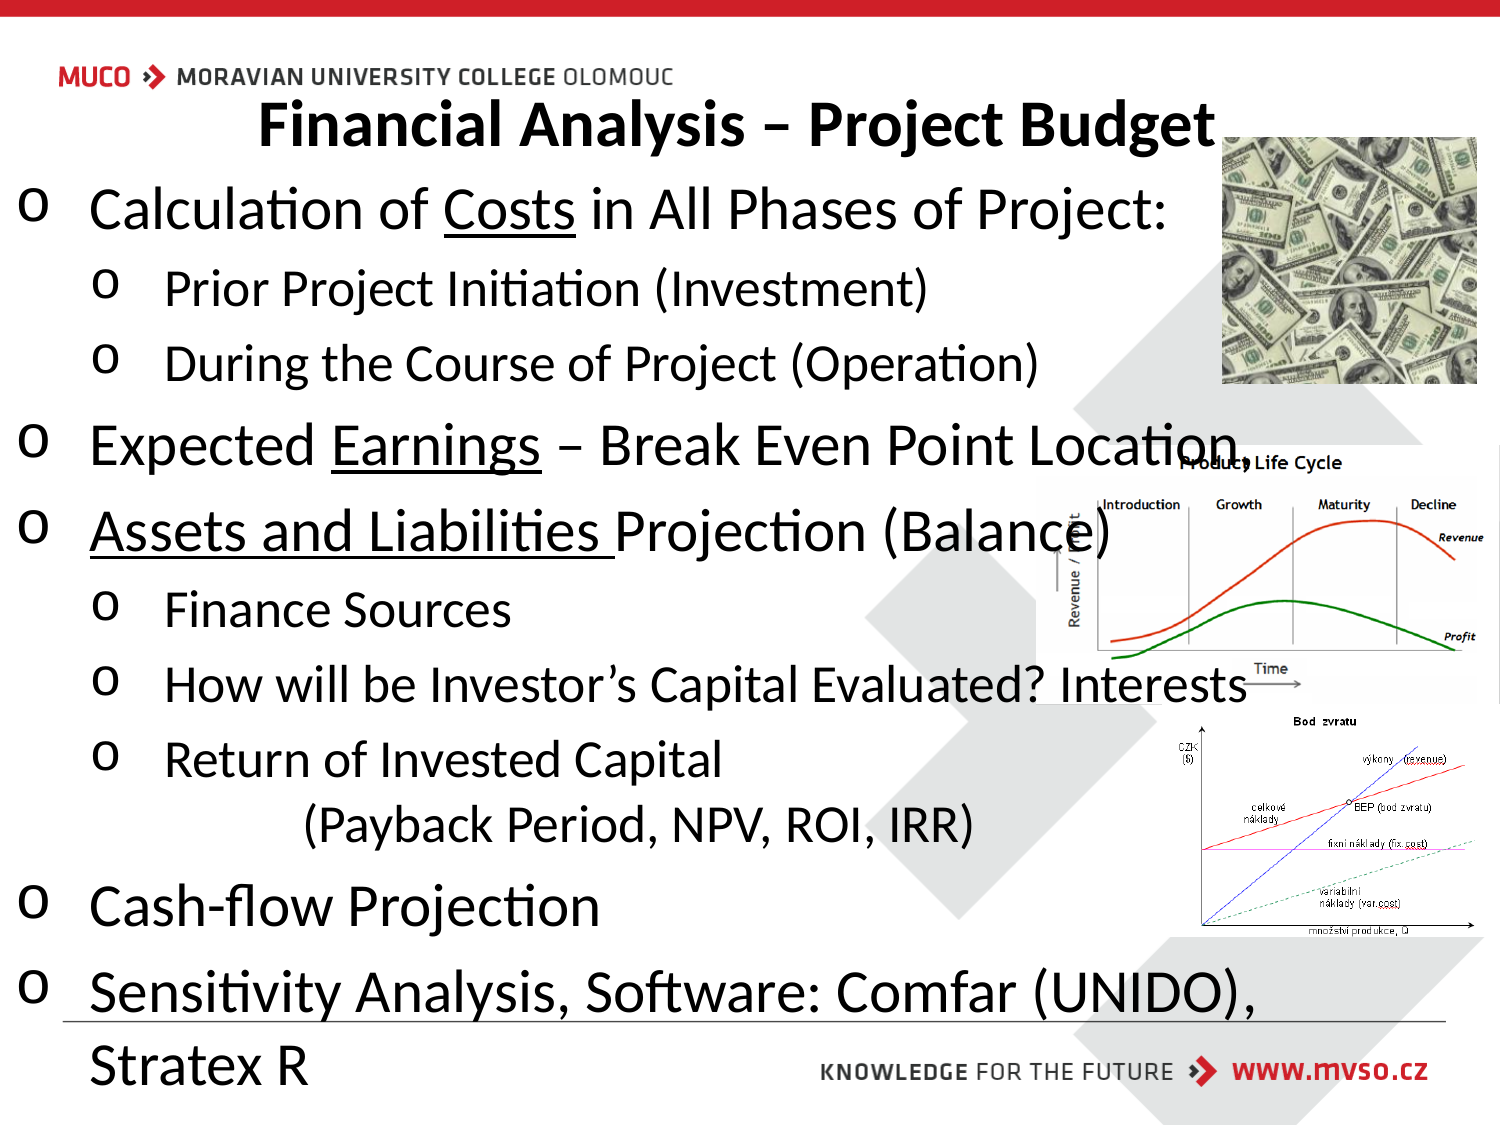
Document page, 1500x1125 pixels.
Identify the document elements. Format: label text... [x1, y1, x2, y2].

subtitle Calculation of Costs in All Phases of Project: Prior Project Initiation (Investment) During the Course of Project (Operation) Expected Earnings – Break Even Point Location, Assets and Liabilities Projection (Balance) Finance Sources How will be Investor’s Capital Evaluated? Interests Return of Invested Capital (Payback Period, NPV, ROI, IRR) Cash-flow Projection Sensitivity Analysis, Software: Comfar (UNIDO), Stratex R [0, 160, 1341, 1125]
title Financial Analysis – Project Budget [0, 42, 1477, 160]
picture [0, 0, 1500, 1125]
